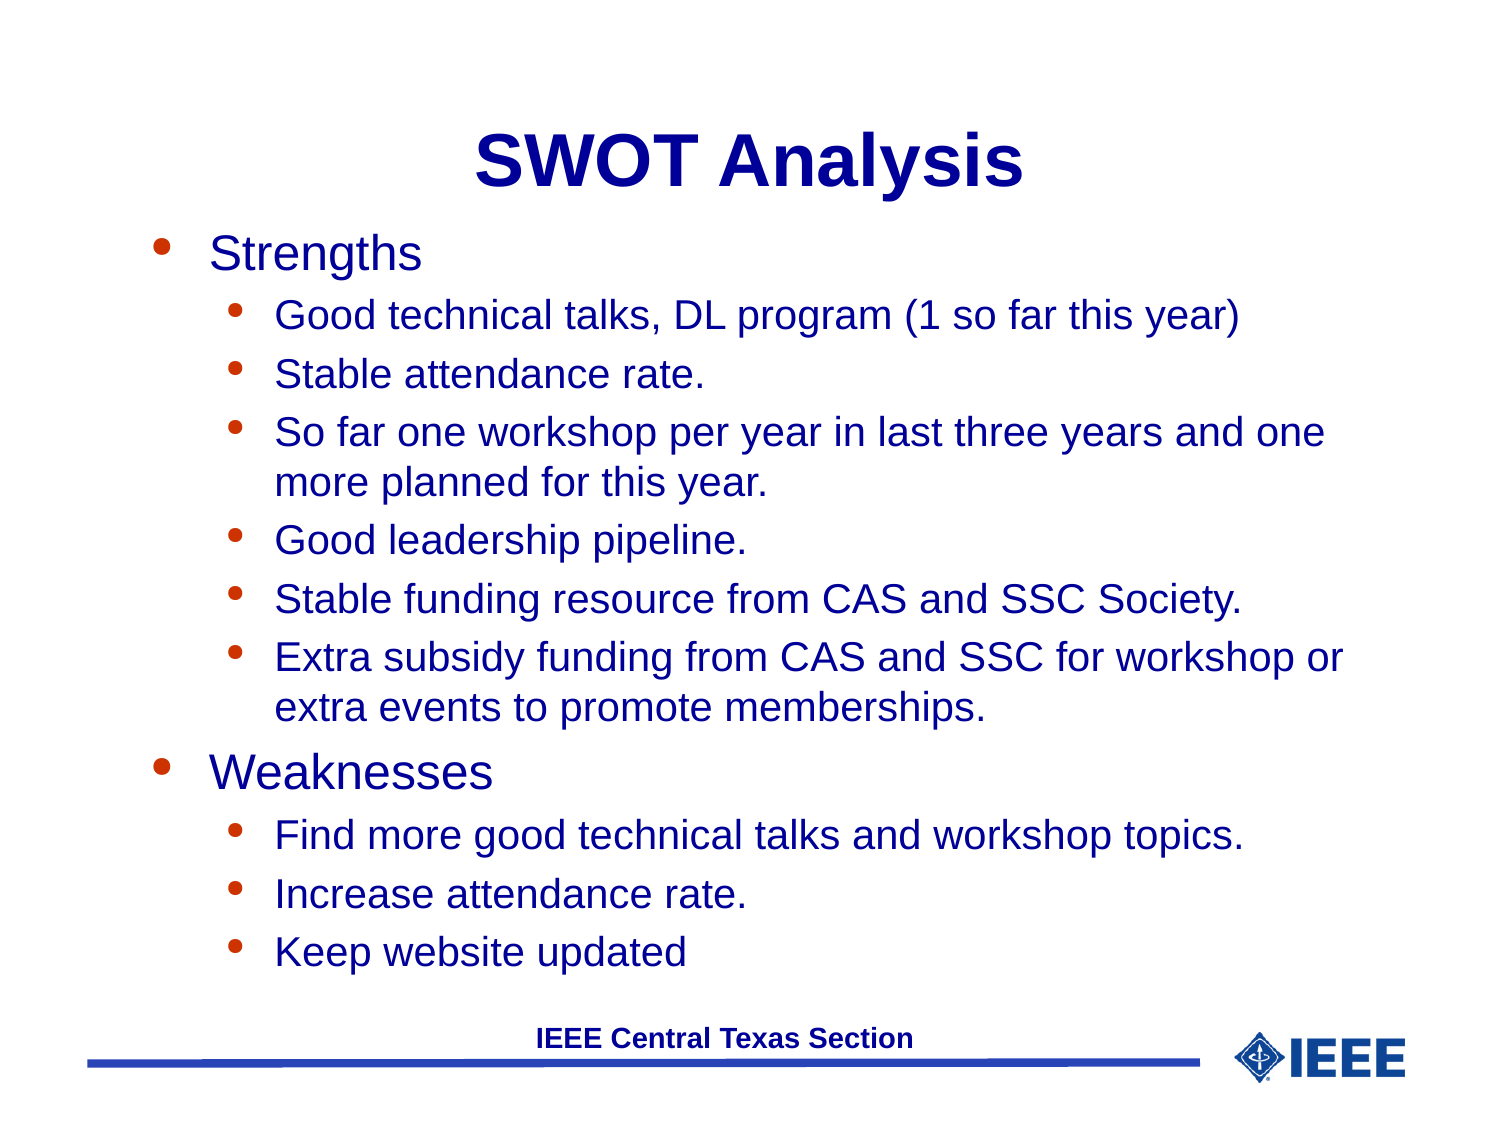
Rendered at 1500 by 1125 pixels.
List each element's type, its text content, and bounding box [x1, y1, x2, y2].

title SWOT Analysis [112, 62, 1388, 251]
list Strengths Good technical talks, DL program (1 so far this year) Stable attendance rate. So far one workshop per year in last three years and one more planned for this year. Good leadership pipeline. Stable funding resource from CAS and SSC Society. Extra subsidy funding from CAS and SSC for workshop or extra events to promote memberships. Weaknesses Find more good technical talks and workshop topics. Increase attendance rate. Keep website updated [137, 212, 1413, 938]
picture [1231, 1030, 1406, 1084]
